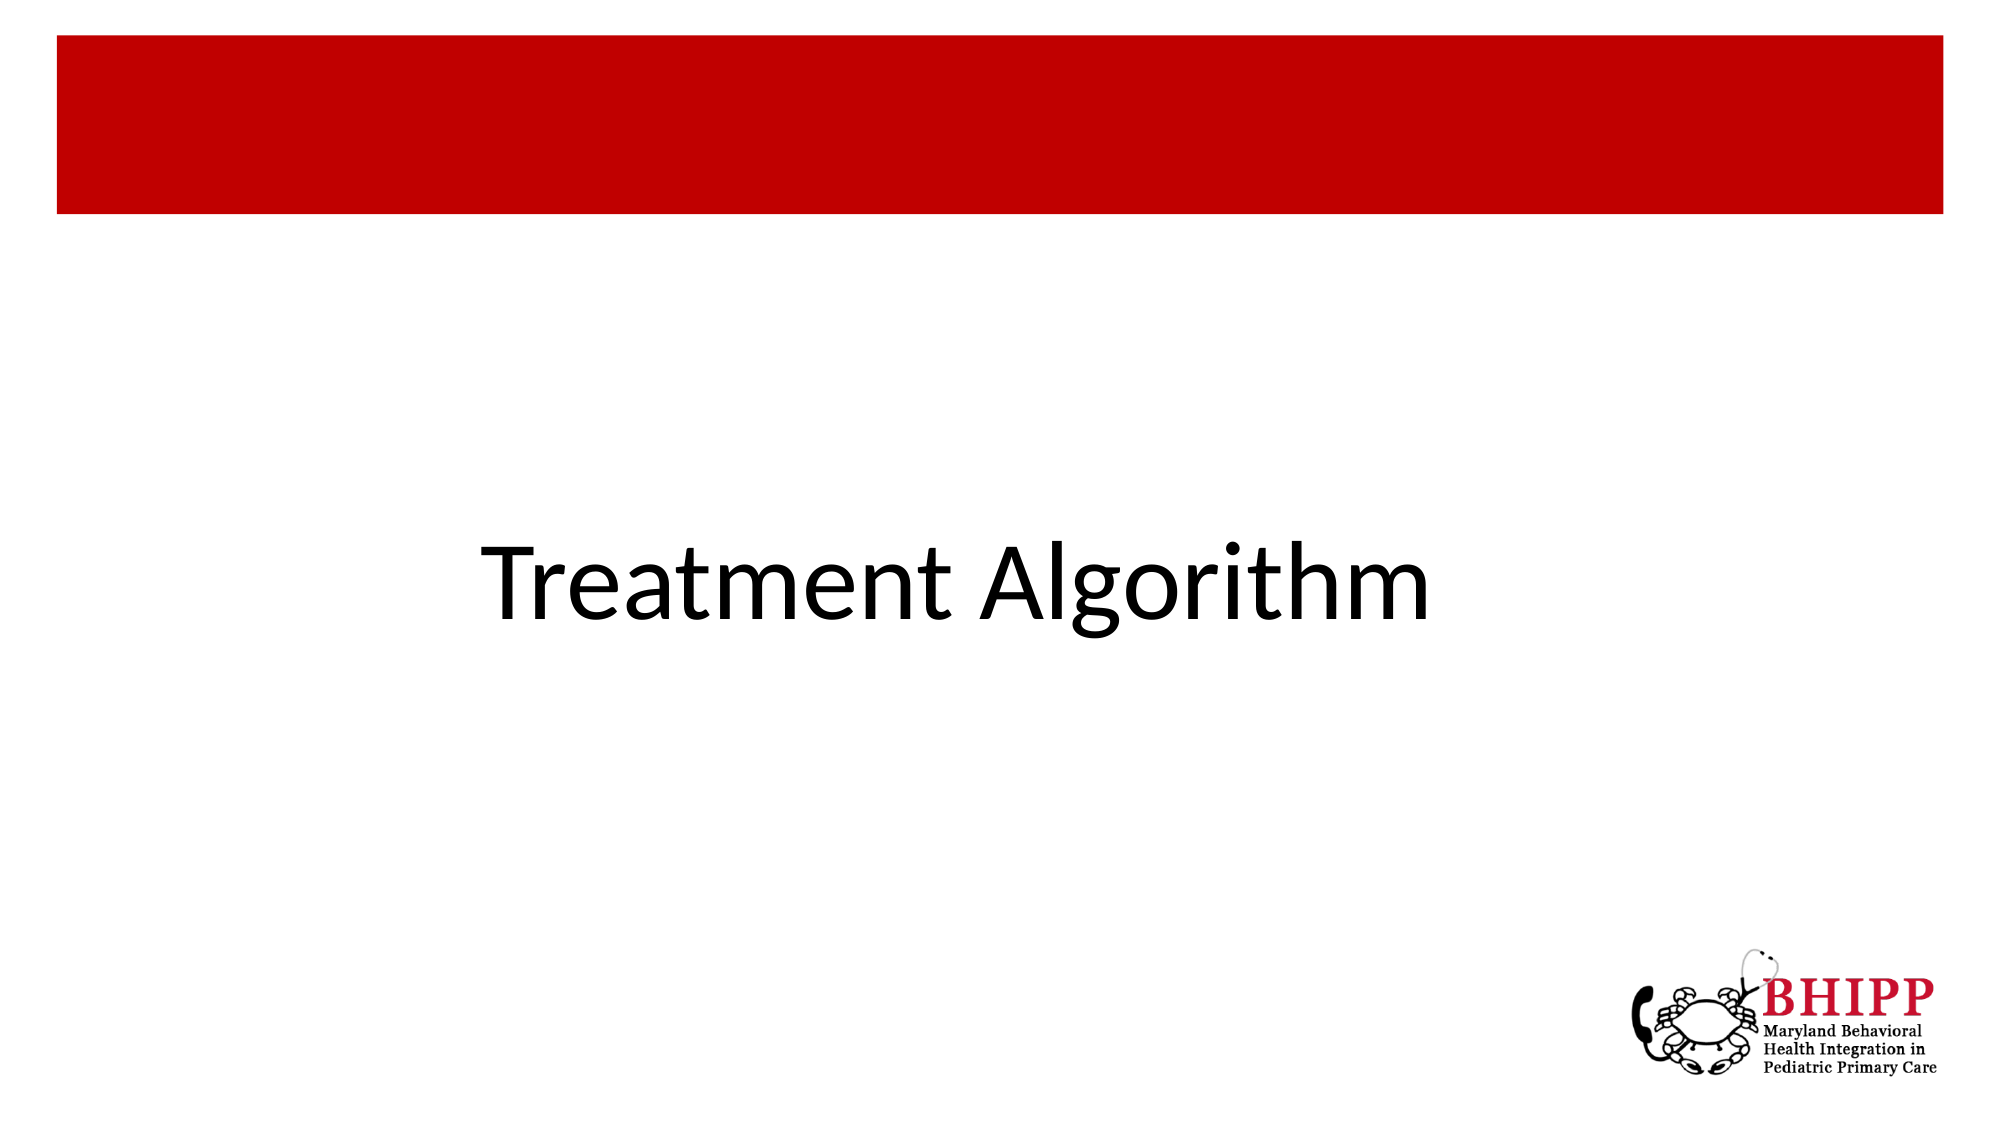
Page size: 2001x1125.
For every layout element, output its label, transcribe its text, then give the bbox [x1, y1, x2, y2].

text_box Treatment Algorithm [466, 499, 1566, 650]
picture [1602, 921, 1964, 1103]
title Treatment Algorithm [249, 184, 1750, 576]
